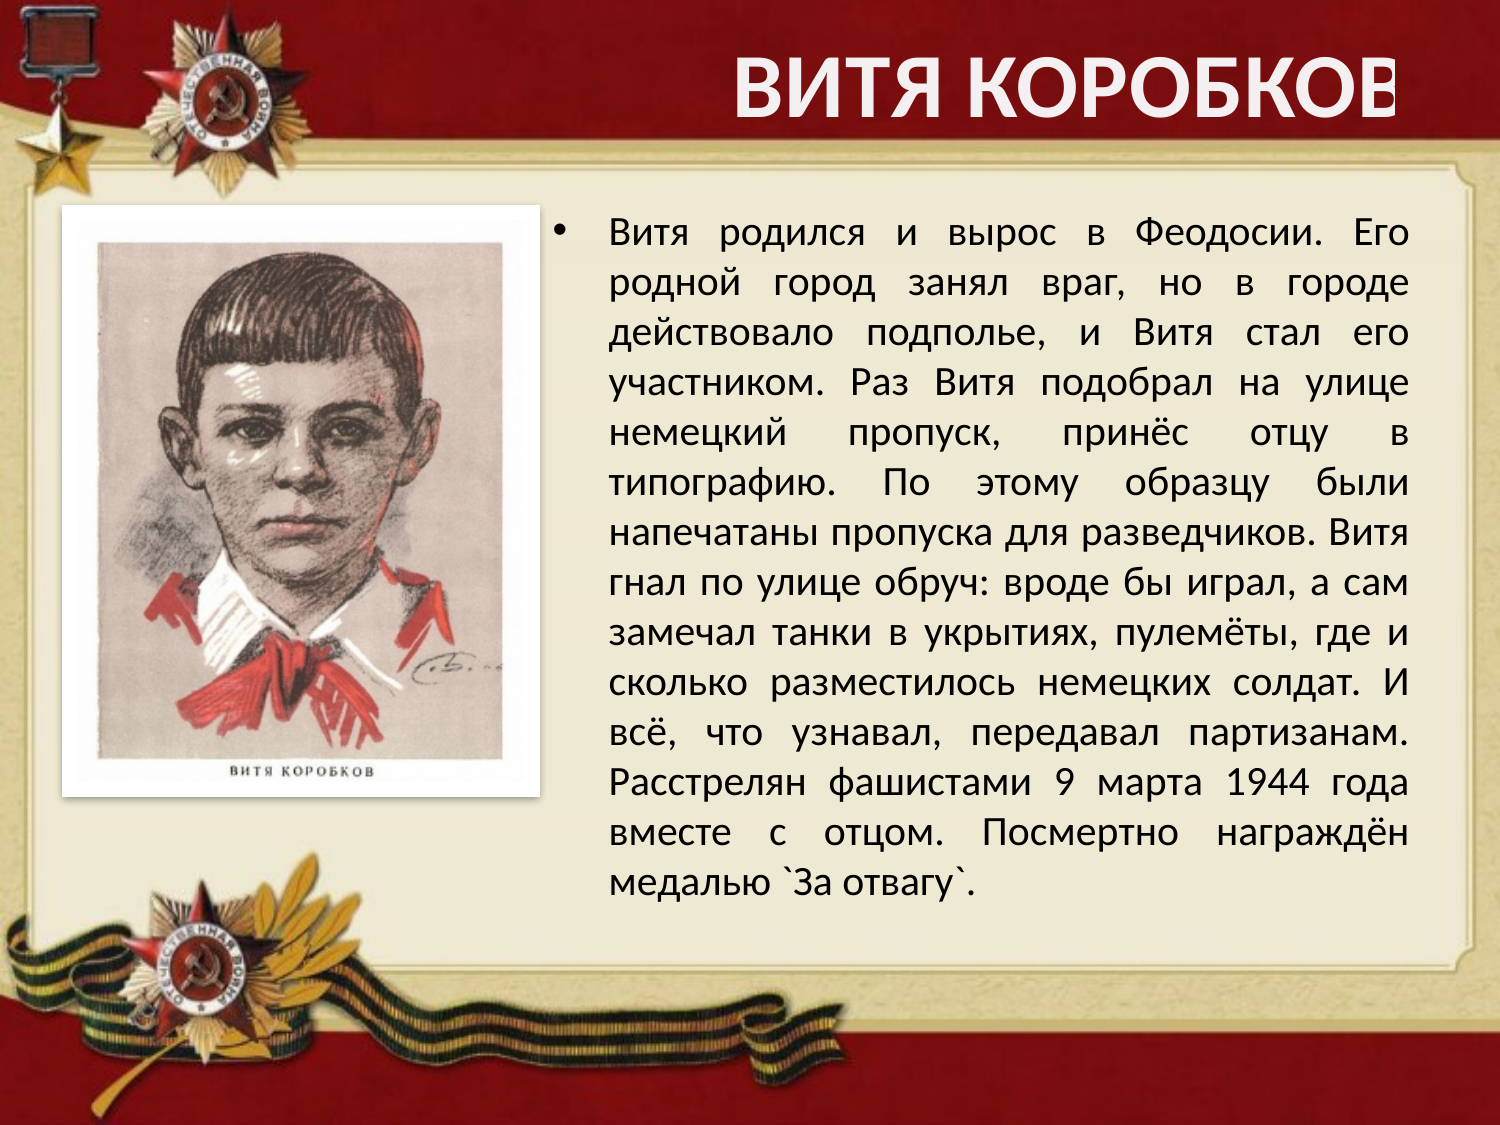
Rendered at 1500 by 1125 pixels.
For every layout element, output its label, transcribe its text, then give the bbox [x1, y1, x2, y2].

list Витя родился и вырос в Феодосии. Его родной город занял враг, но в городе действовало подполье, и Витя стал его участником. Раз Витя подобрал на улице немецкий пропуск, принёс отцу в типографию. По этому образцу были напечатаны пропуска для разведчиков. Витя гнал по улице обруч: вроде бы играл, а сам замечал танки в укрытиях, пулемёты, где и сколько разместилось немецких солдат. И всё, что узнавал, передавал партизанам. Расстрелян фашистами 9 марта 1944 года вместе с отцом. Посмертно награждён медалью `За отвагу`. [537, 196, 1425, 965]
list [76, 219, 526, 783]
picture [0, 0, 1500, 1125]
title ВИТЯ КОРОБКОВ [75, 0, 1425, 161]
